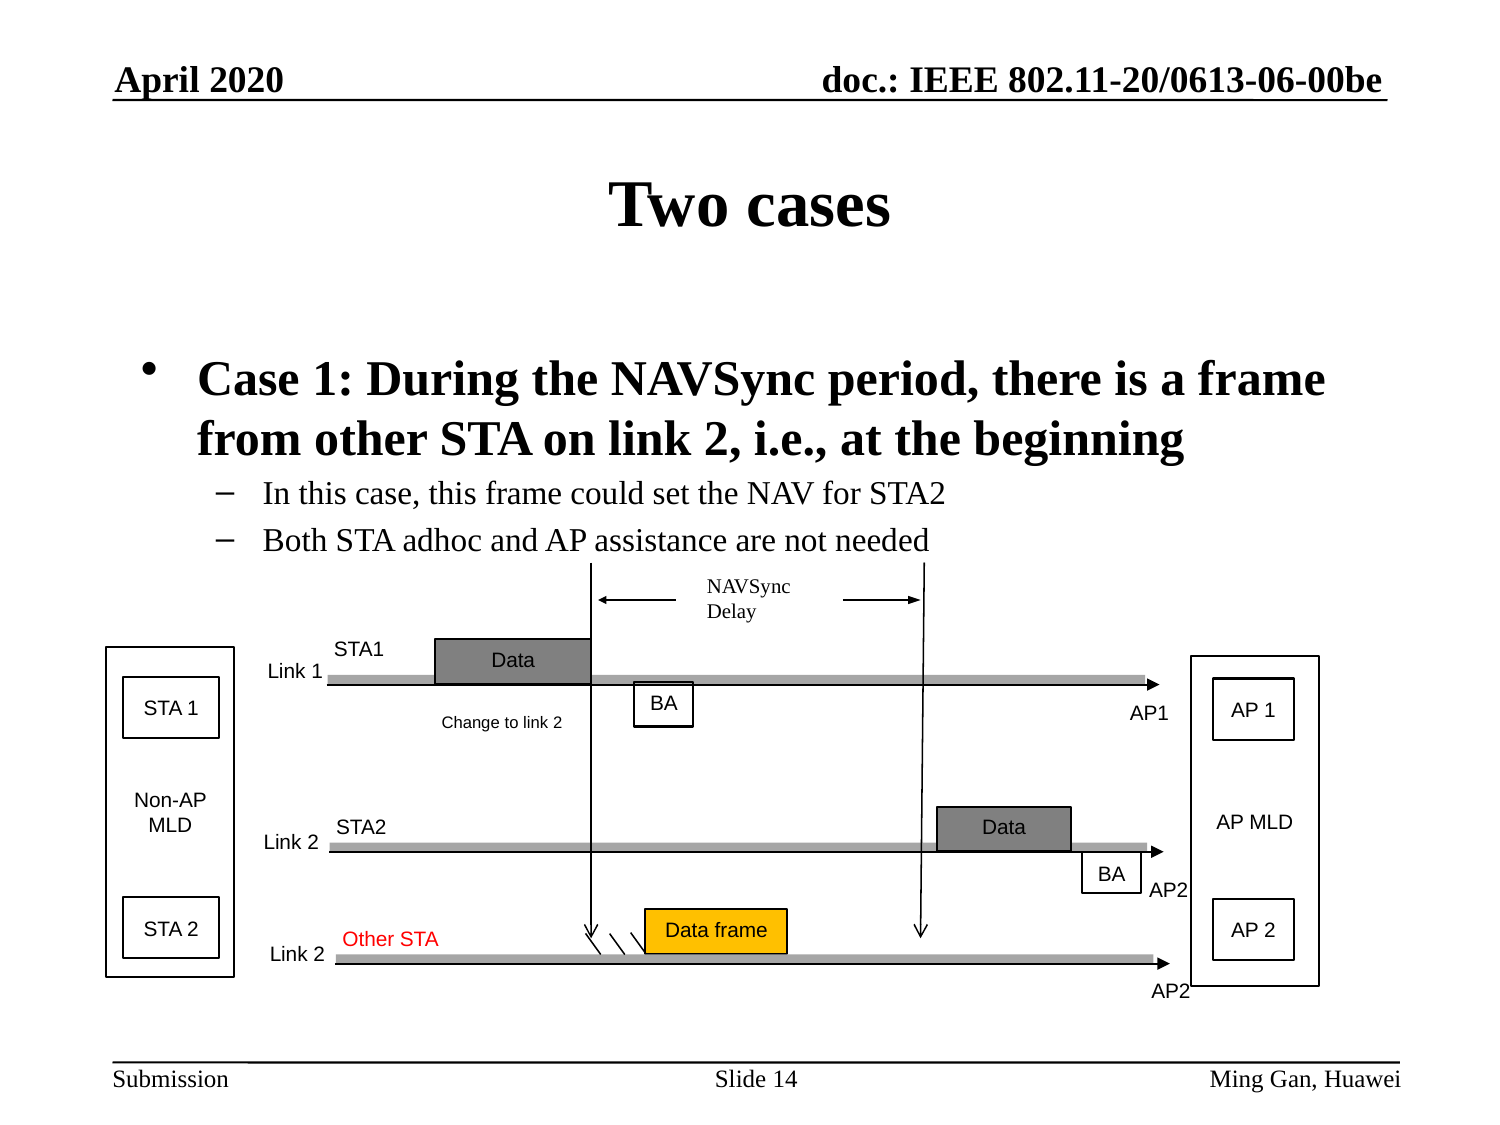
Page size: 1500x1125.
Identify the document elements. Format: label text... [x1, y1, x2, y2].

text_box Link 2 [238, 821, 345, 861]
footer Ming Gan, Huawei [1206, 1061, 1402, 1093]
text_box Data frame [645, 909, 788, 954]
text_box [349, 674, 435, 683]
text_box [609, 933, 626, 955]
text_box [929, 842, 937, 851]
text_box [585, 933, 601, 955]
list Case 1: During the NAVSync period, there is a frame from other STA on link 2, i.e., at the beginning In this case, this frame could set the NAV for STA2 Both STA adhoc and AP assistance are not needed [125, 337, 1401, 1013]
text_box NAVSyncDelay [692, 565, 818, 630]
text_box STA2 [321, 806, 428, 846]
text_box [596, 674, 915, 683]
text_box [596, 842, 915, 851]
text_box Link 2 [244, 932, 351, 973]
text_box BA [634, 693, 694, 727]
text_box AP2 [1136, 970, 1243, 1010]
text_box AP1 [1114, 692, 1222, 732]
text_box Link 1 [241, 650, 349, 690]
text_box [630, 932, 647, 954]
slide_number Slide 14 [712, 1061, 800, 1093]
text_box [345, 842, 586, 851]
text_box AP2 [1134, 868, 1241, 909]
text_box STA1 [319, 628, 426, 668]
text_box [920, 562, 925, 939]
text_box Data [435, 639, 586, 683]
text_box [351, 954, 582, 962]
text_box Non-AP MLD [106, 646, 235, 977]
text_box BA [1082, 861, 1141, 894]
text_box [929, 674, 1146, 683]
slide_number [114, 54, 286, 101]
text_box AP MLD [1190, 655, 1319, 987]
text_box Change to link 2 [426, 704, 586, 740]
title Two cases [112, 112, 1388, 288]
text_box [649, 954, 1154, 962]
text_box Data [937, 806, 1071, 851]
text_box Other STA [327, 918, 457, 958]
text_box [1071, 842, 1148, 851]
